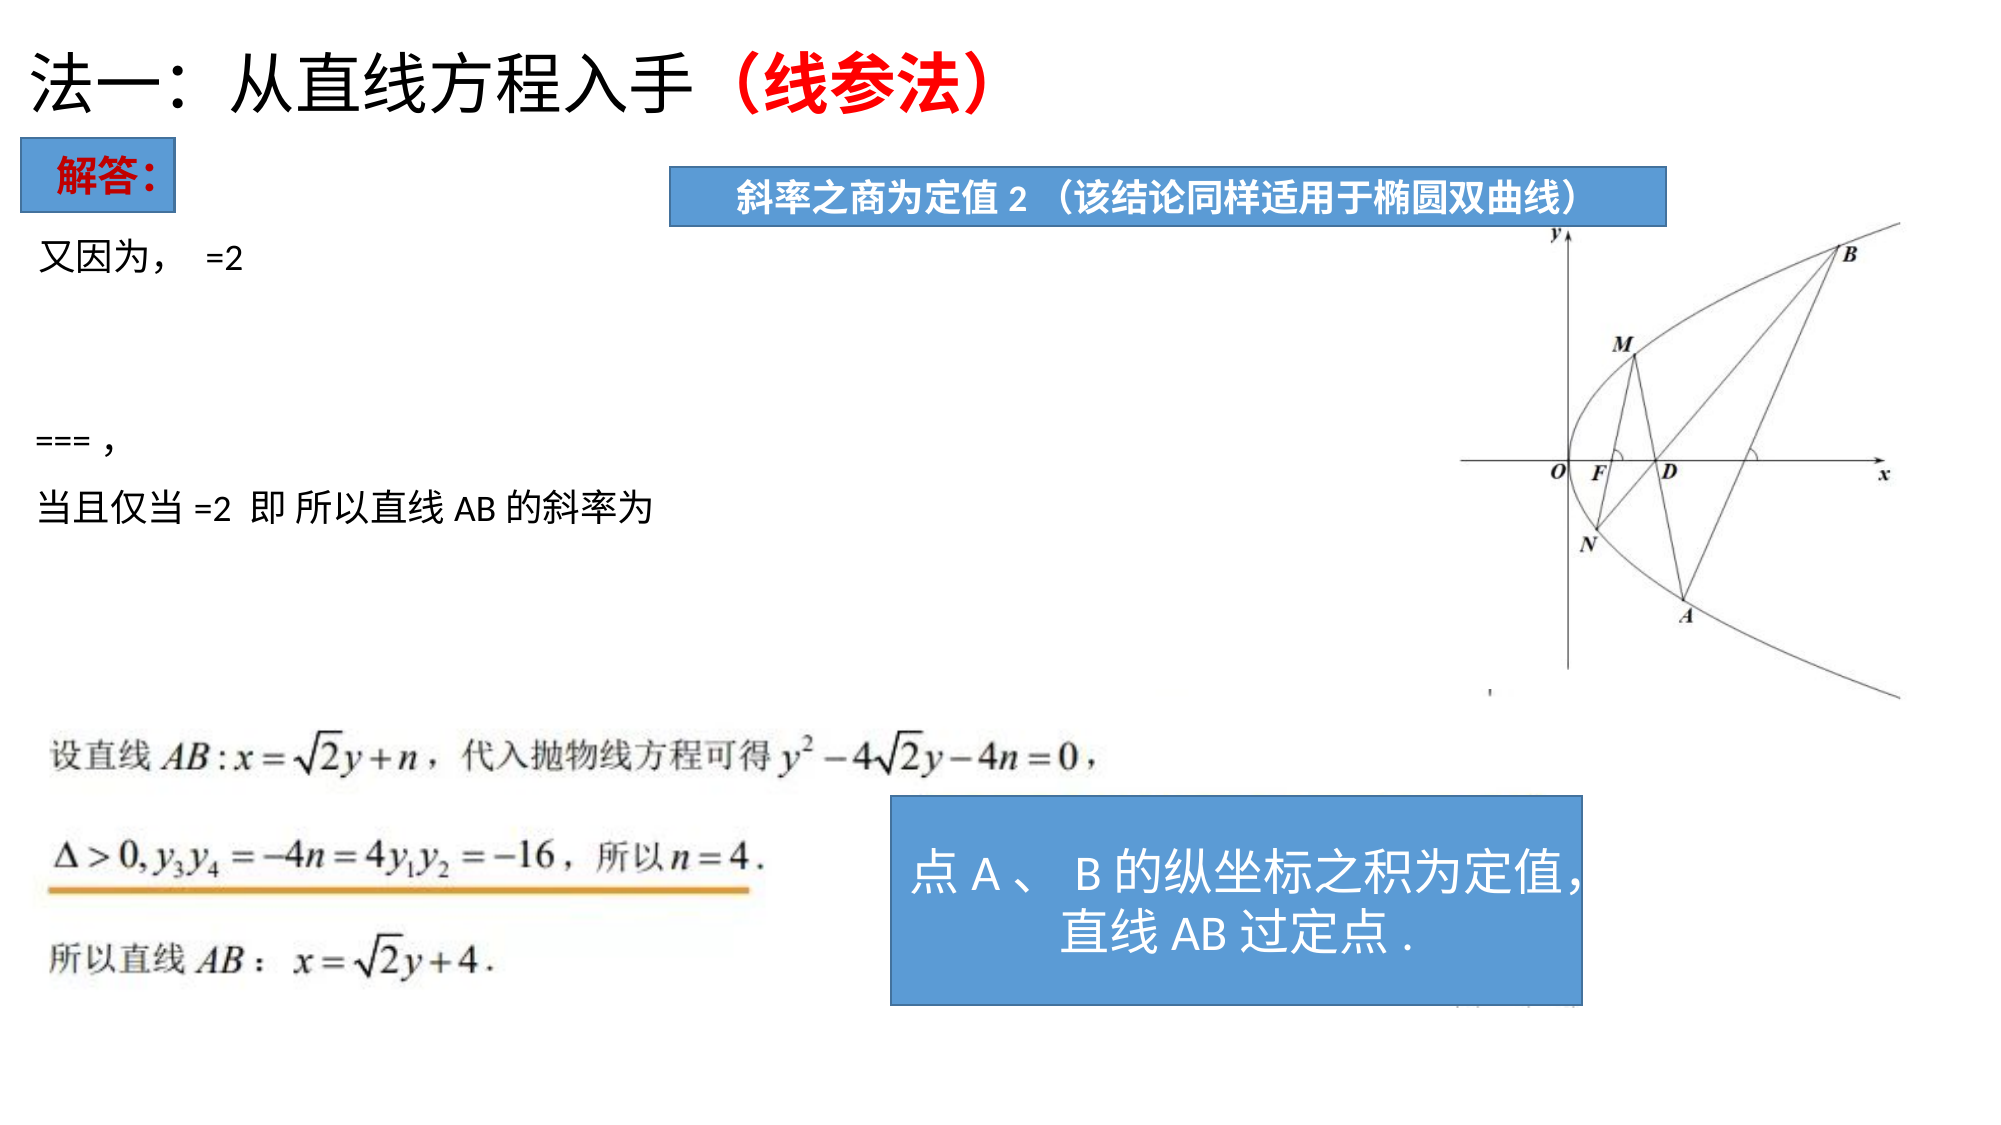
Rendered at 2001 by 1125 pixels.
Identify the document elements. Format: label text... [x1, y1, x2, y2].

text_box 解答： [20, 137, 176, 213]
text_box 斜率之商为定值2（该结论同样适用于椭圆双曲线） [669, 166, 1667, 227]
picture [0, 689, 1583, 1008]
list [1419, 202, 1960, 708]
title 法一：从直线方程入手（线参法） [13, 0, 1739, 196]
